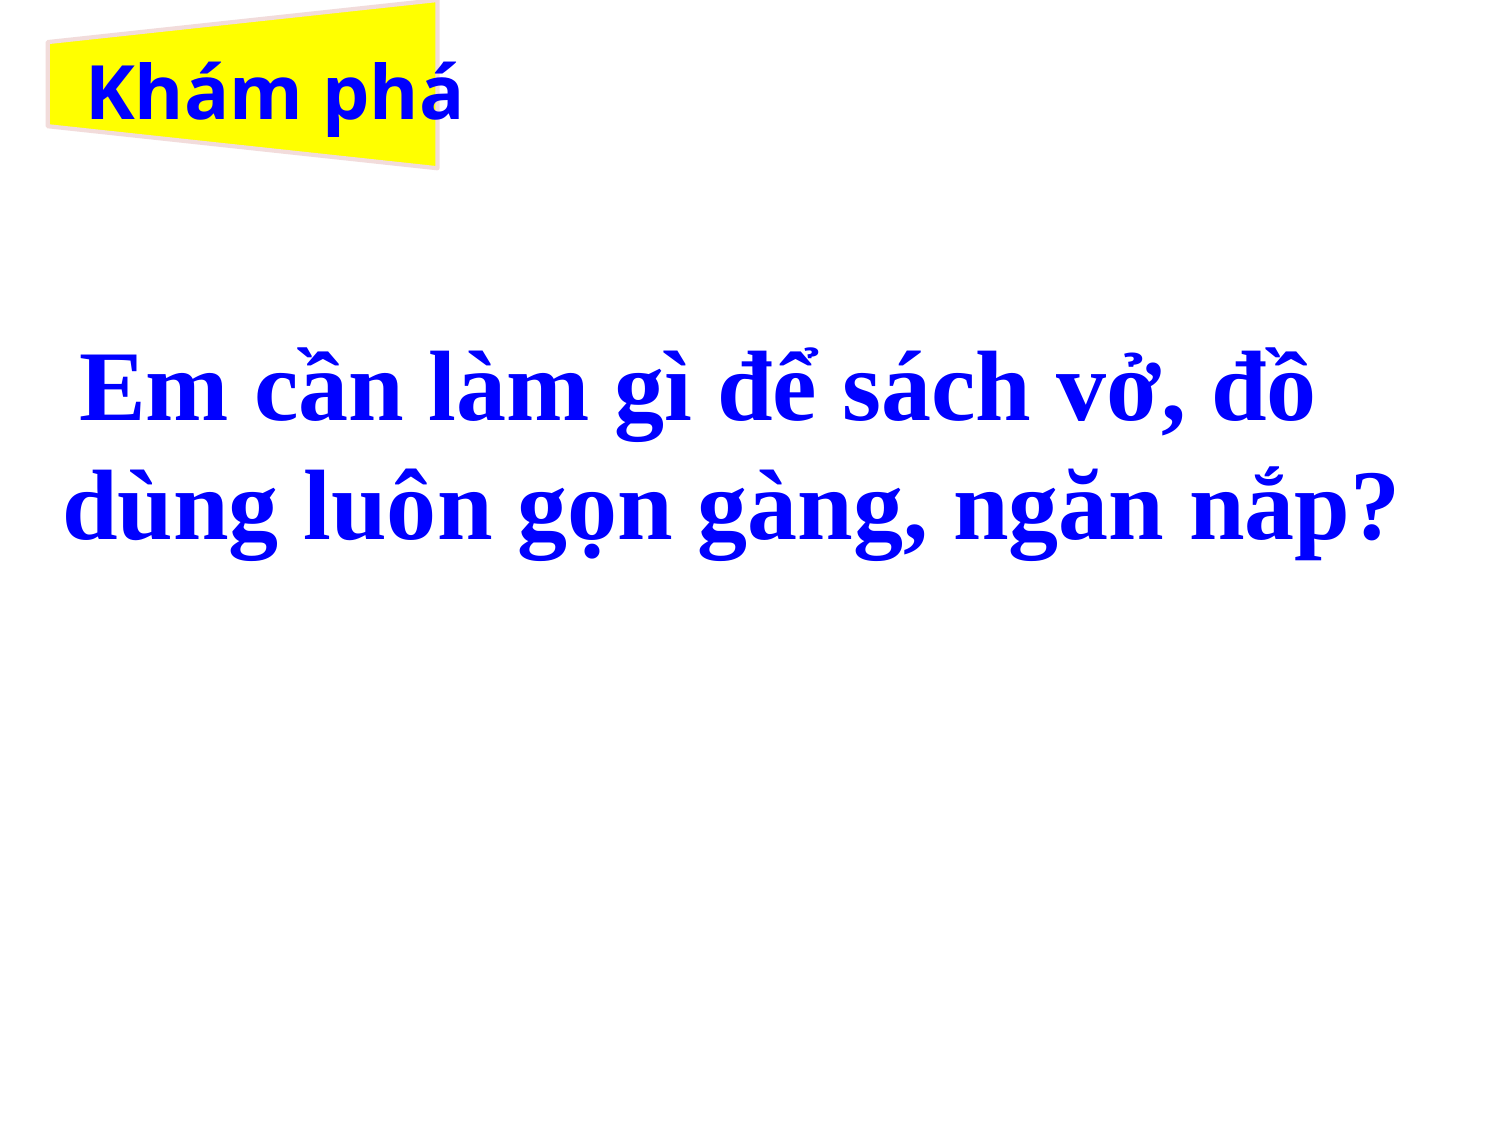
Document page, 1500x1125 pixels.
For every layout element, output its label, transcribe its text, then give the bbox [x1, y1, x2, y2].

text_box Em cần làm gì để sách vở, đồ dùng luôn gọn gàng, ngăn nắp? [47, 312, 1463, 568]
title Khám phá [0, 0, 750, 188]
